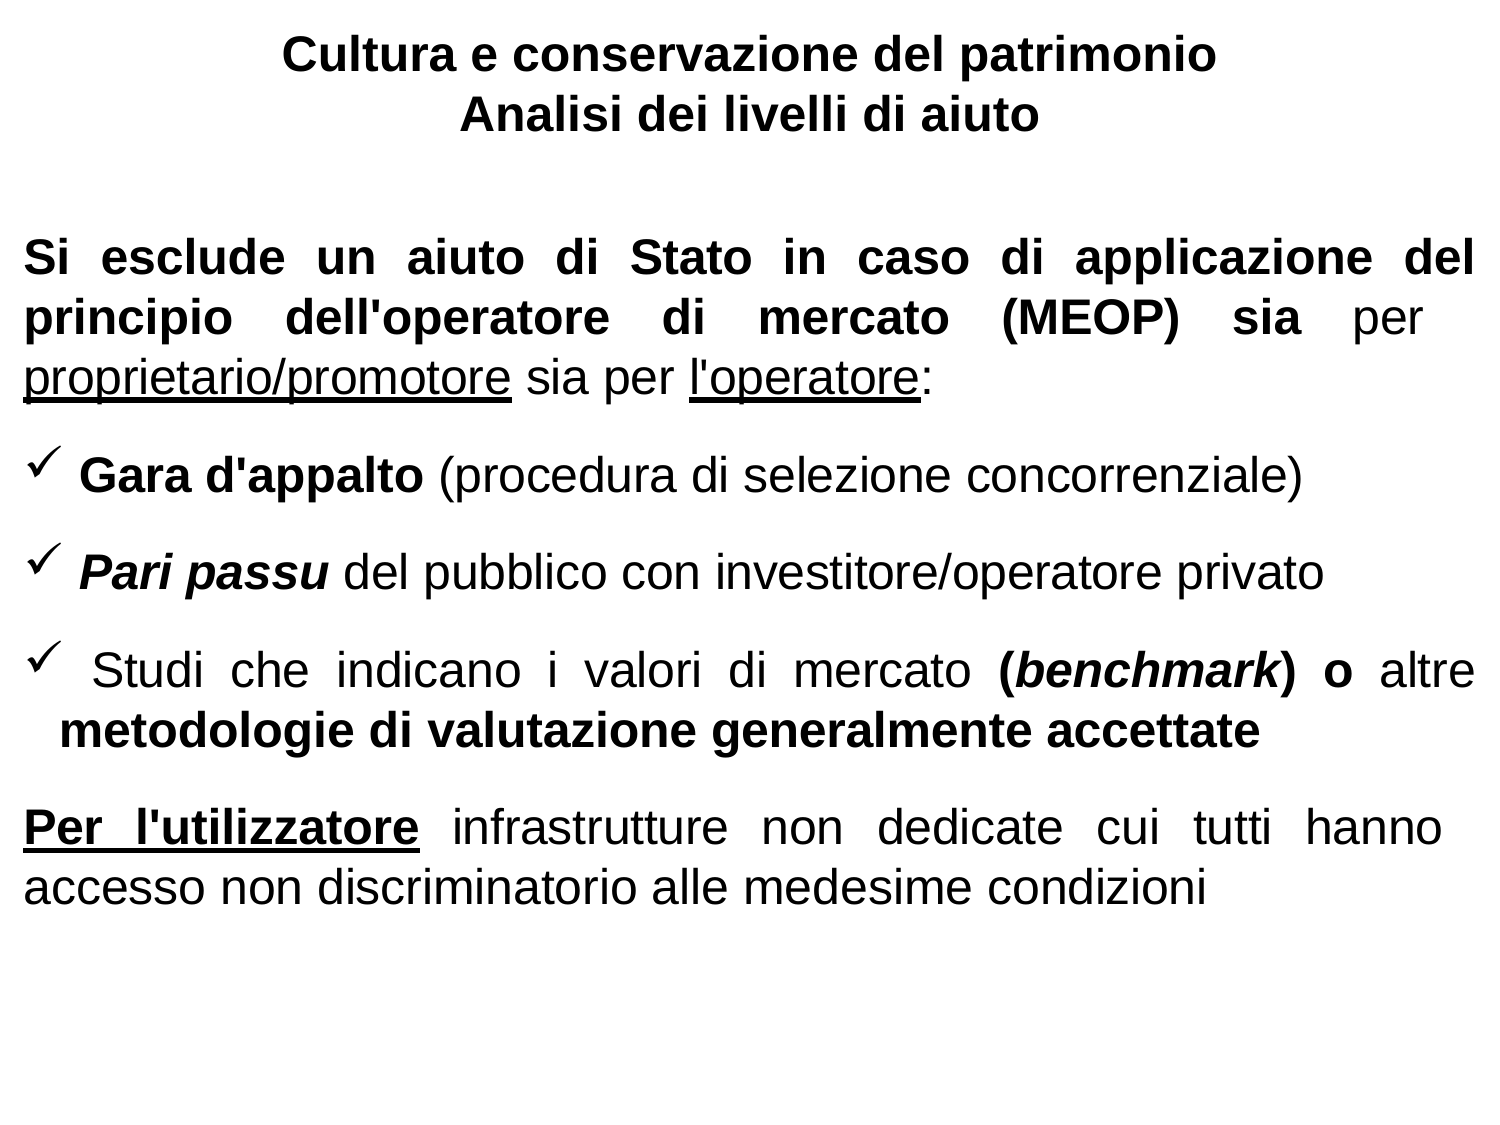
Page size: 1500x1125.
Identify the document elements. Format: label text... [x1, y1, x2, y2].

title Cultura e conservazione del patrimonio Analisi dei livelli di aiuto [74, 0, 1426, 176]
text_box Si esclude un aiuto di Stato in caso di applicazione del principio dell'operatore di mercato (MEOP) sia per proprietario/promotore sia per l'operatore: Gara d'appalto (procedura di selezione concorrenziale) Pari passu del pubblico con investitore/operatore privato Studi che indicano i valori di mercato (benchmark) o altre metodologie di valutazione generalmente accettate Per l'utilizzatore infrastrutture non dedicate cui tutti hanno accesso non discriminatorio alle medesime condizioni [23, 222, 1477, 915]
